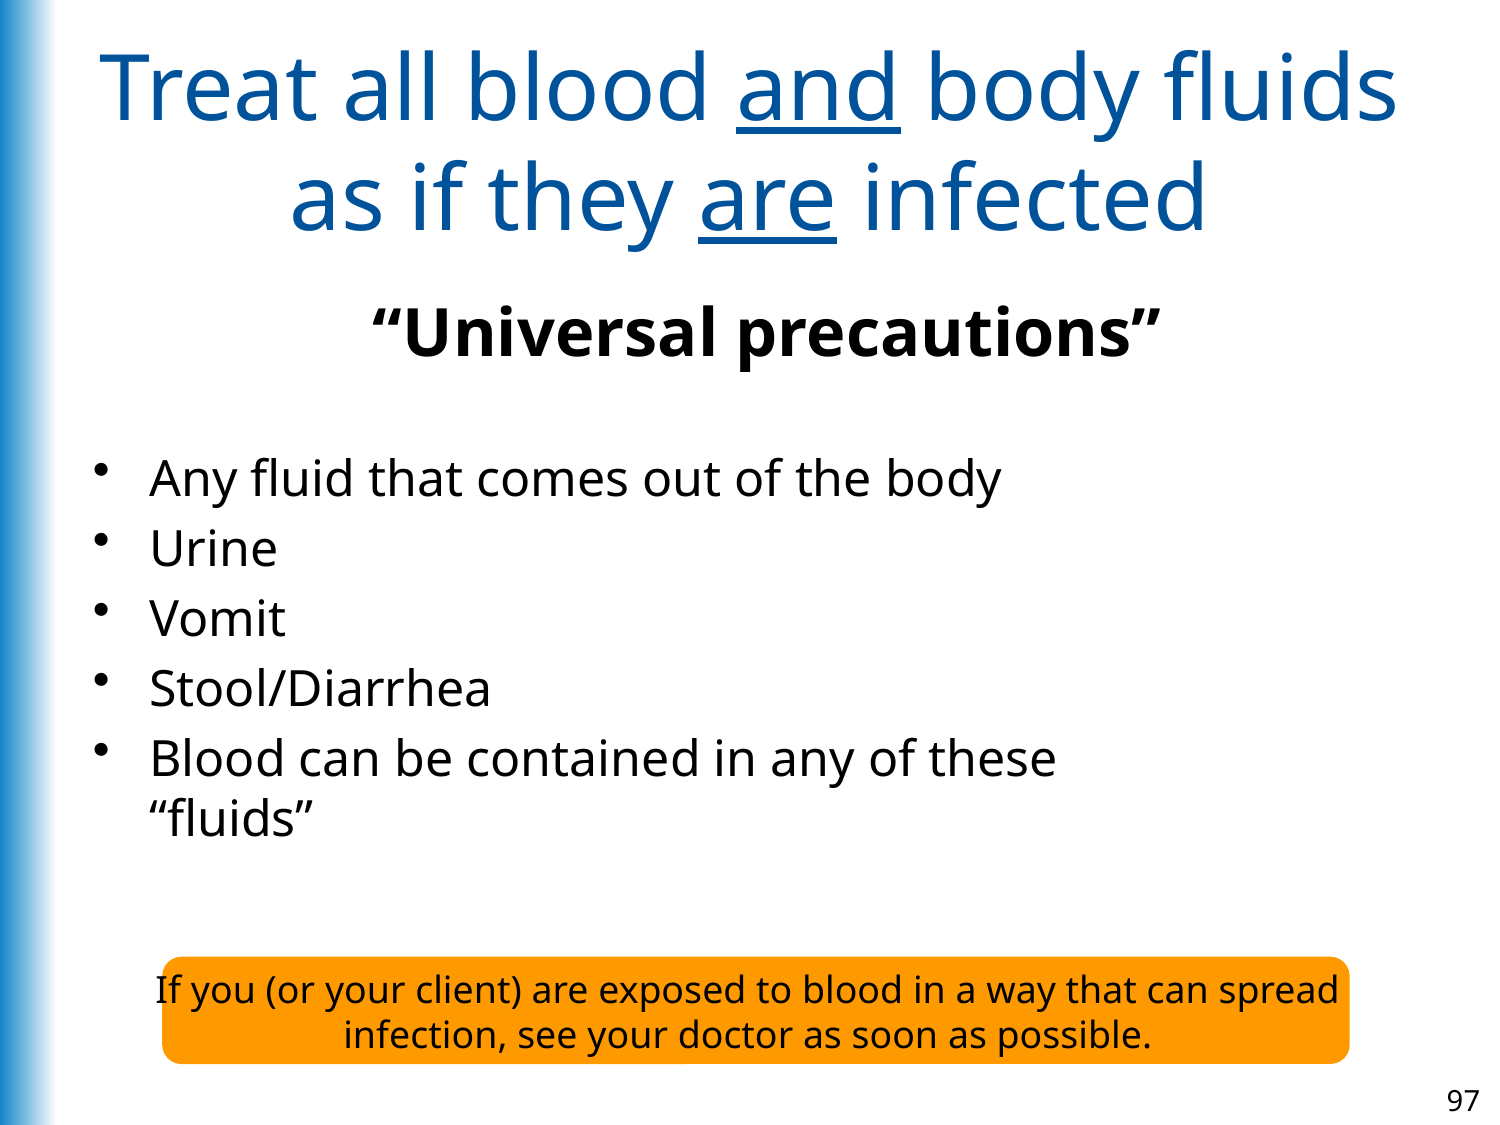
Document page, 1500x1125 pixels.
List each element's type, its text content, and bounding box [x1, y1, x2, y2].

list Any fluid that comes out of the body Urine Vomit Stool/Diarrhea Blood can be contained in any of these “fluids” [77, 438, 1210, 920]
title Treat all blood and body fluids as if they are infected [74, 44, 1426, 233]
list “Universal precautions” [357, 272, 1315, 378]
slide_number 97 [1182, 1074, 1496, 1123]
text_box If you (or your client) are exposed to blood in a way that can spread infection, see your doctor as soon as possible. [108, 958, 1388, 1109]
